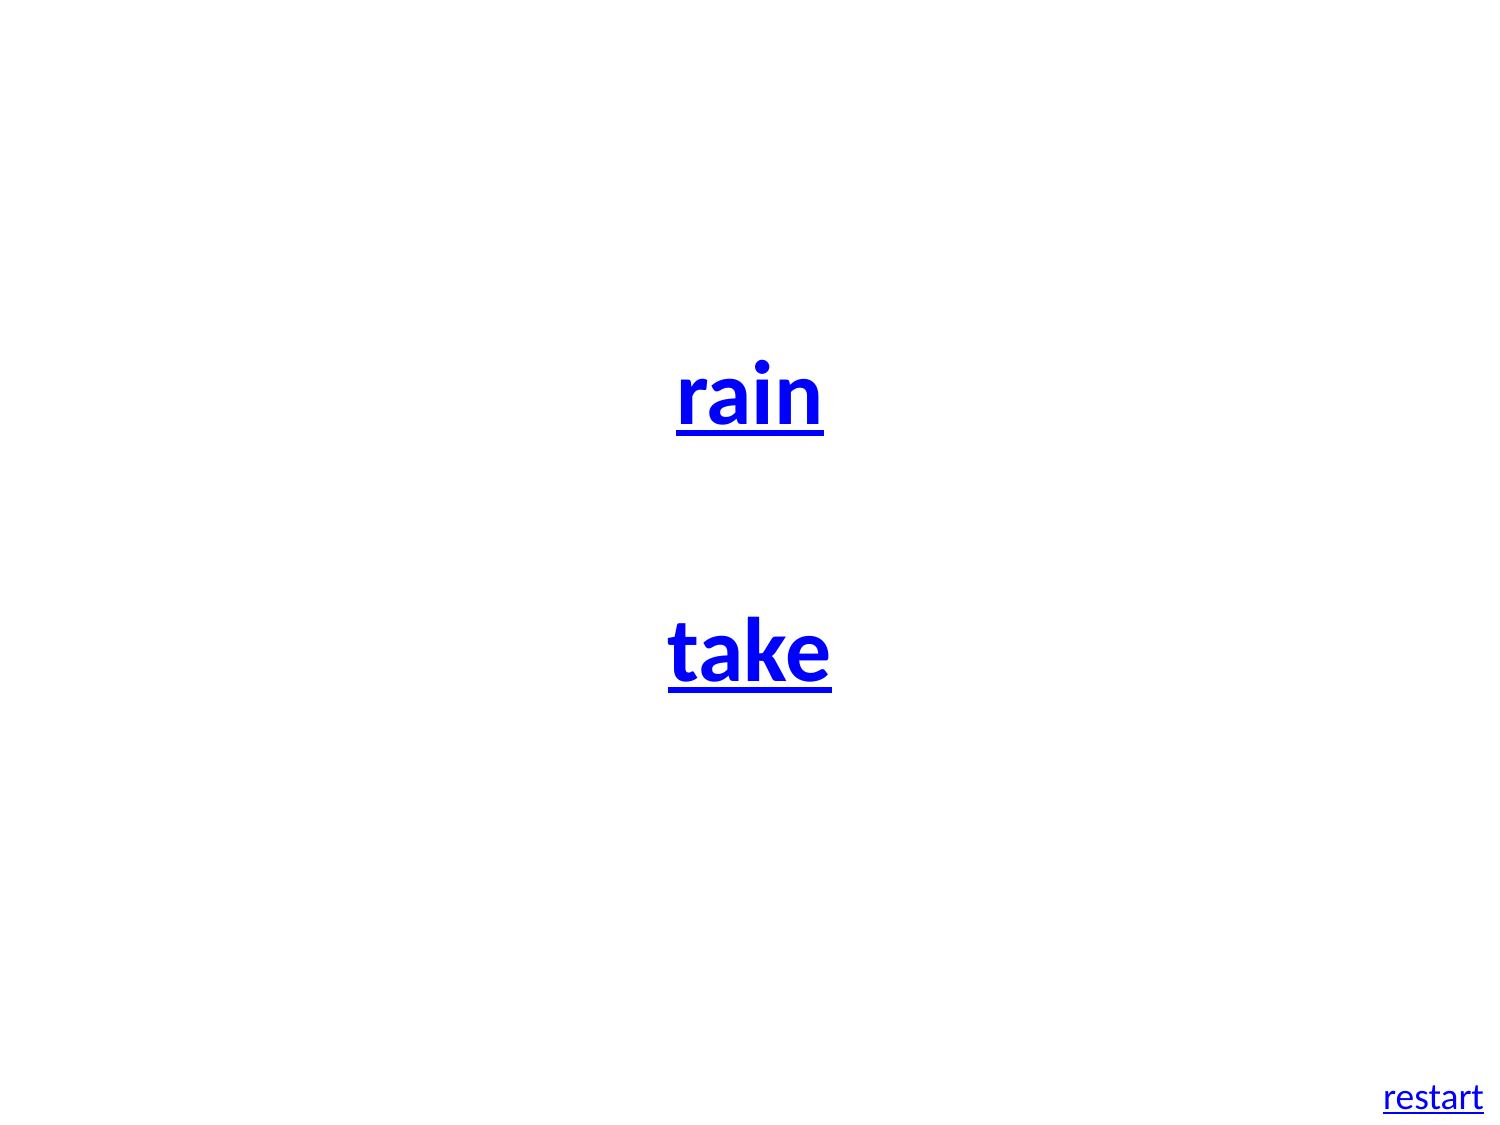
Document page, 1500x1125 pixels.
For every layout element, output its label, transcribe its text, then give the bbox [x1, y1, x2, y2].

list rain take [75, 324, 1425, 1005]
